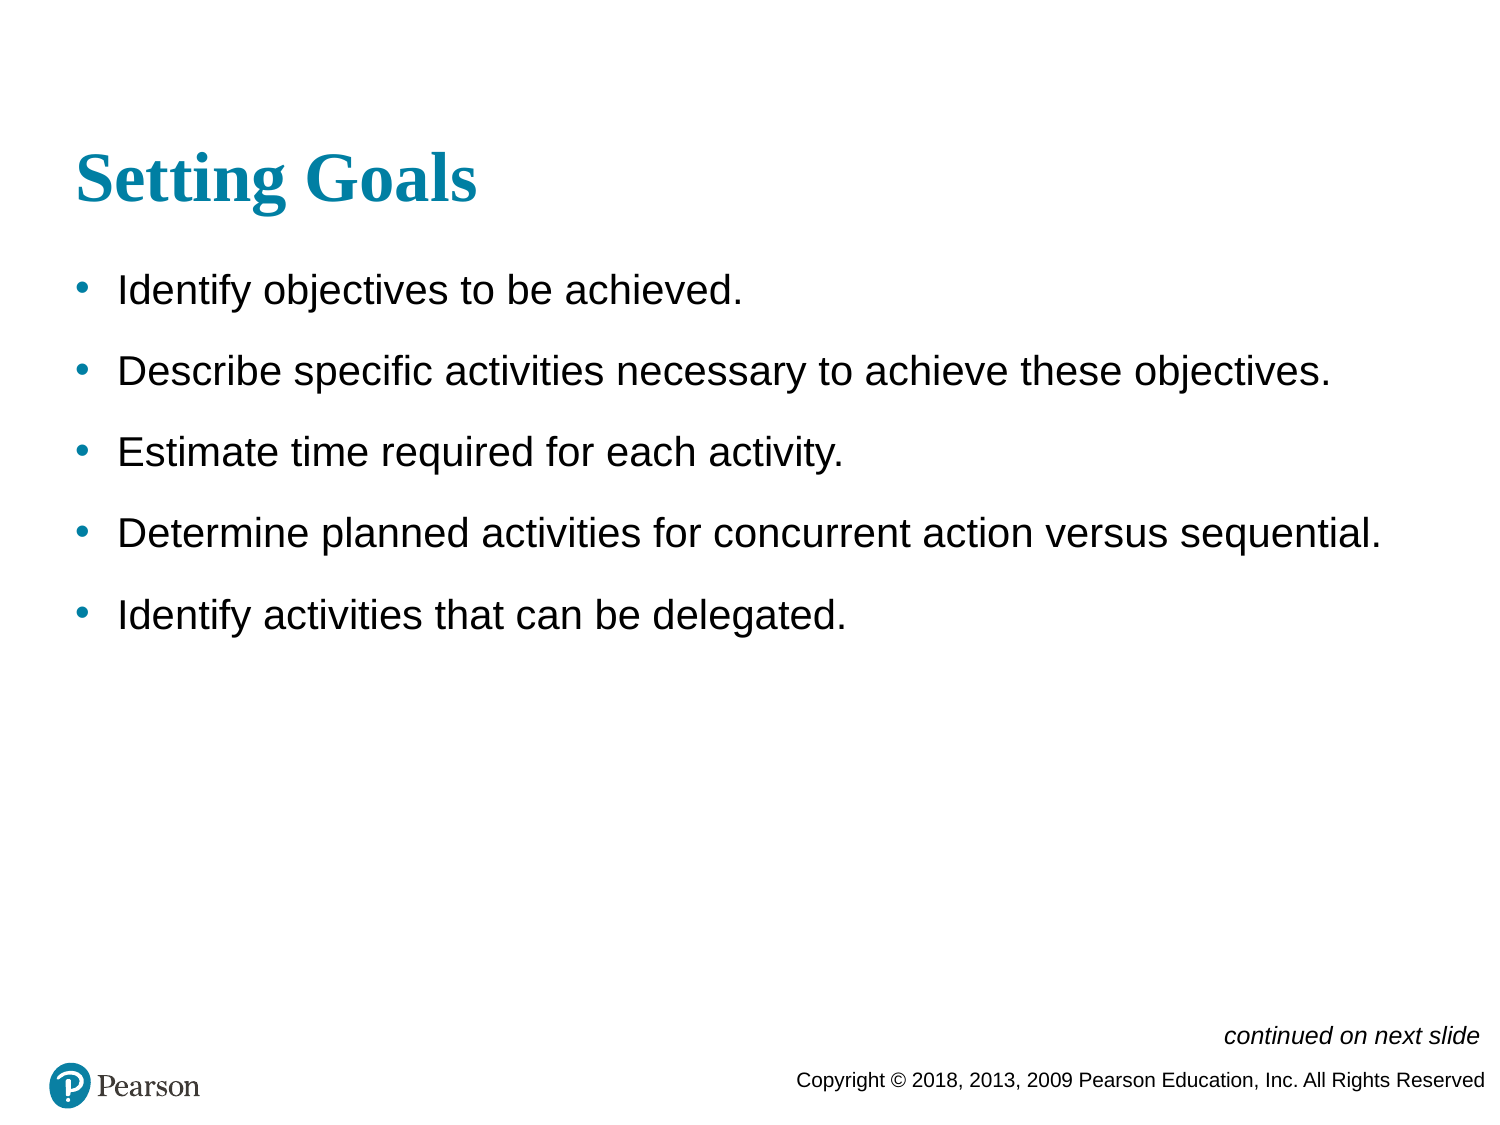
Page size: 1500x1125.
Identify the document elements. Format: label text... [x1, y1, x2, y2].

title Setting Goals [75, 35, 1425, 216]
text_box continued on next slide [1209, 1012, 1496, 1058]
list Identify objectives to be achieved. Describe specific activities necessary to achieve these objectives. Estimate time required for each activity. Determine planned activities for concurrent action versus sequential. Identify activities that can be delegated. [75, 262, 1425, 1005]
